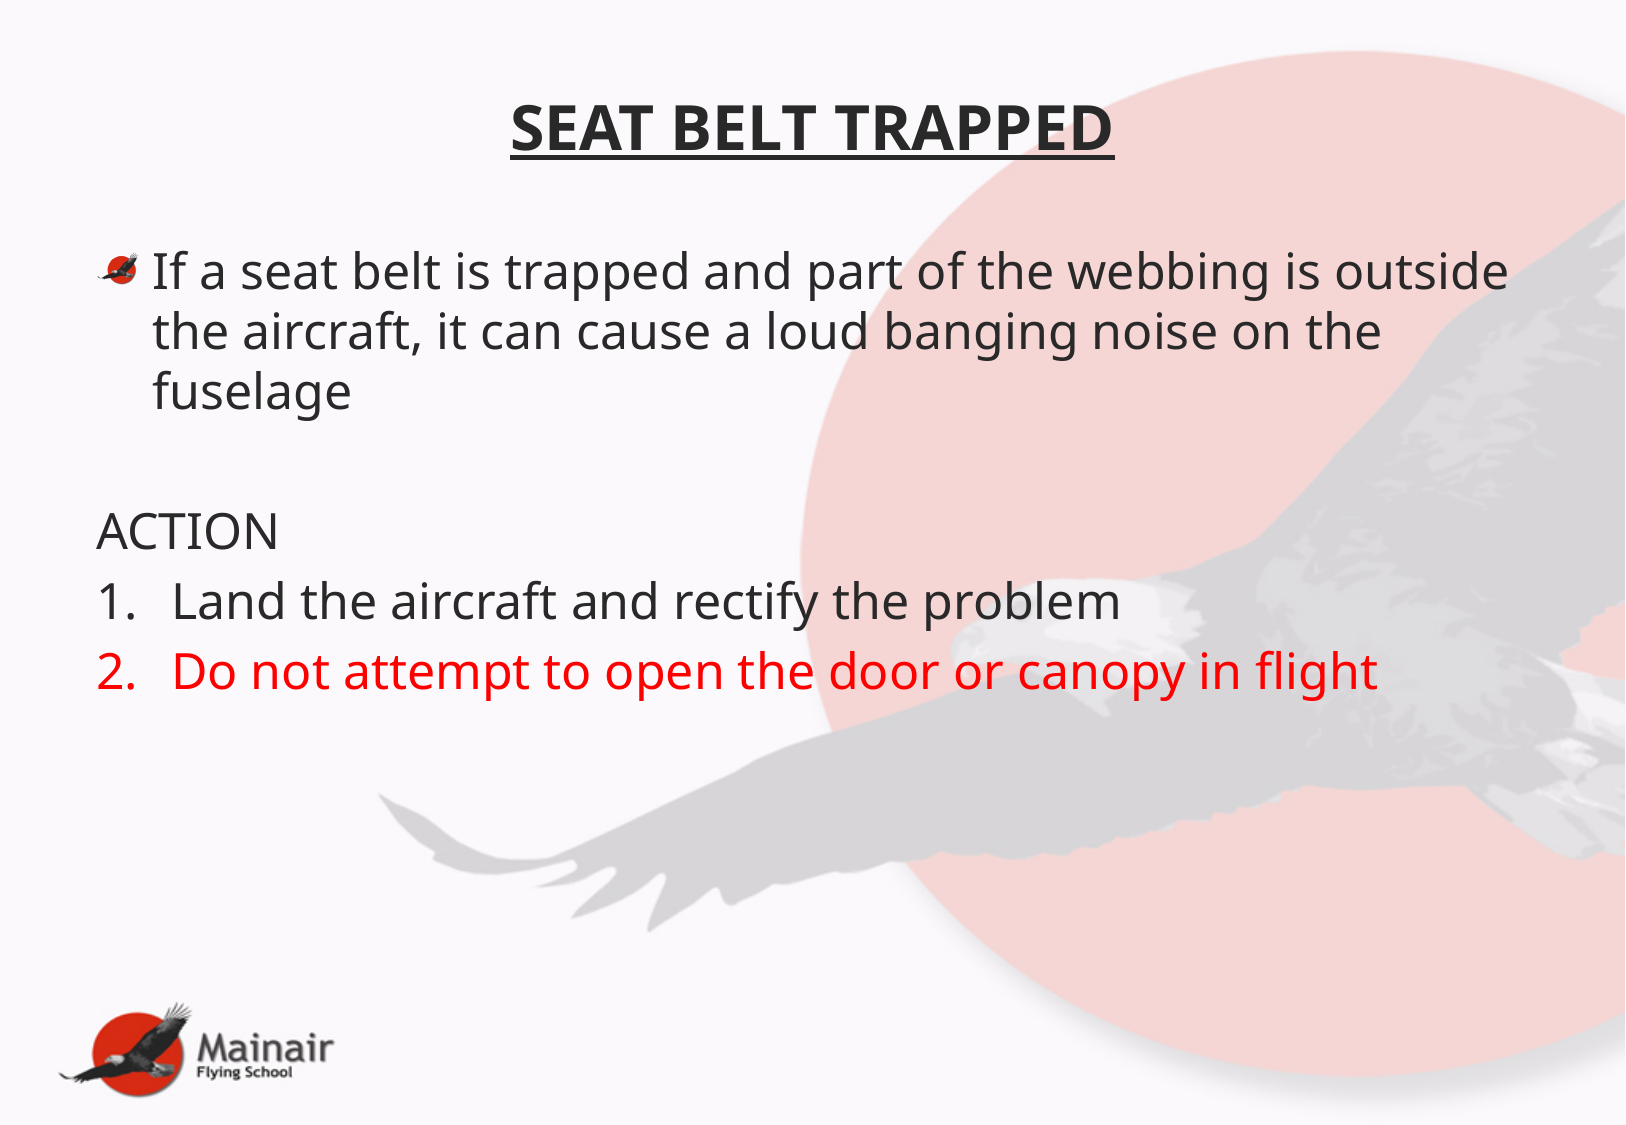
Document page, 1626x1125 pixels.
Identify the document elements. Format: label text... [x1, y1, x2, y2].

list If a seat belt is trapped and part of the webbing is outside the aircraft, it can cause a loud banging noise on the fuselage ACTION Land the aircraft and rectify the problem Do not attempt to open the door or canopy in flight [80, 231, 1544, 975]
title SEAT BELT TRAPPED [80, 77, 1544, 174]
picture [0, 0, 1625, 1125]
